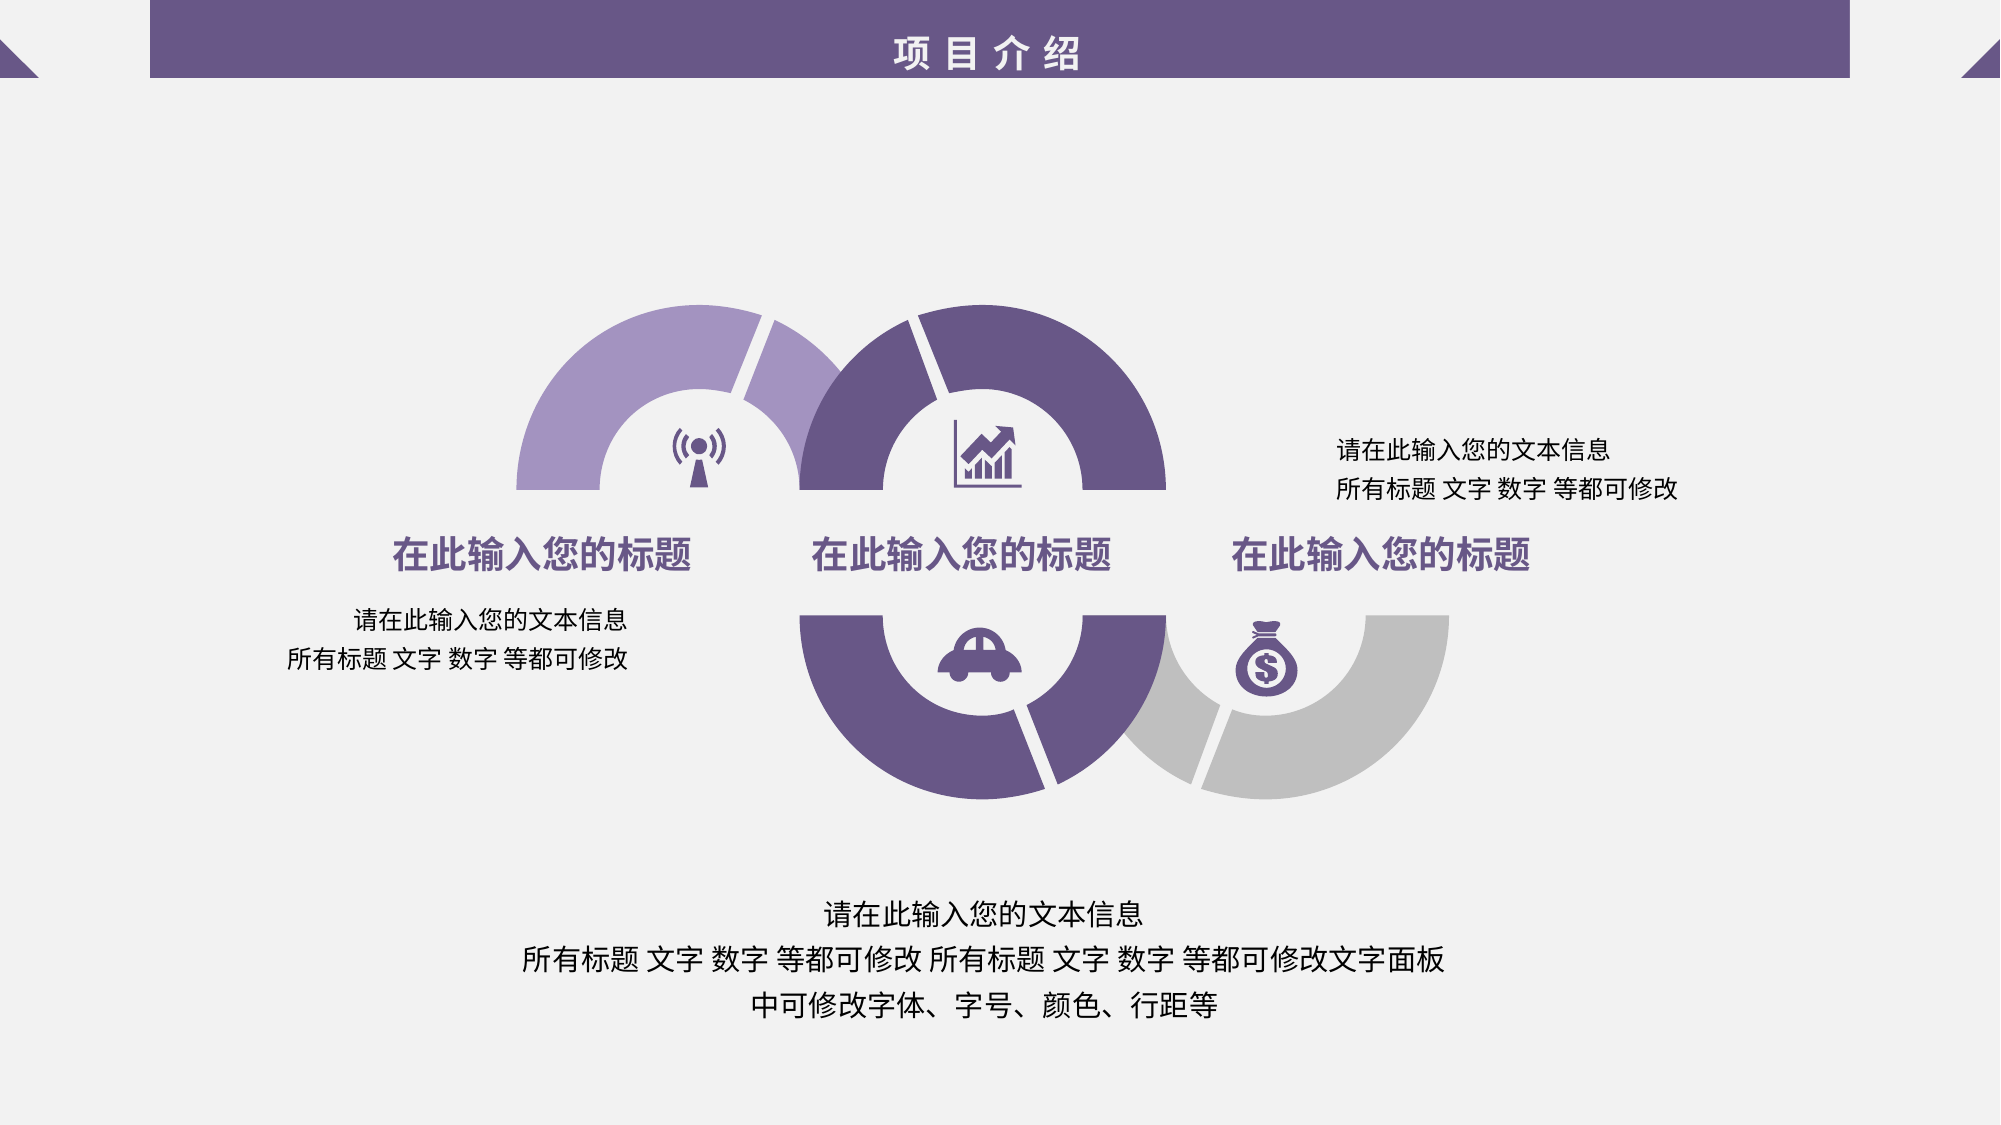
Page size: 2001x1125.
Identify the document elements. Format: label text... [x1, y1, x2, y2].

text_box 请在此输入您的文本信息 所有标题 文字 数字 等都可修改 [1322, 418, 1772, 511]
text_box 在此输入您的标题 [796, 523, 1163, 584]
text_box 在此输入您的标题 [377, 523, 744, 584]
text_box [799, 304, 1166, 490]
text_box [799, 615, 1166, 800]
text_box 在此输入您的标题 [1216, 523, 1582, 584]
text_box 项目介绍 [878, 0, 1096, 83]
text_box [1166, 615, 1450, 800]
text_box 请在此输入您的文本信息 所有标题 文字 数字 等都可修改 [194, 587, 644, 681]
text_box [516, 304, 799, 490]
text_box 请在此输入您的文本信息 所有标题 文字 数字 等都可修改 所有标题 文字 数字 等都可修改文字面板中可修改字体、字号、颜色、行距等 [495, 878, 1474, 1030]
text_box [672, 427, 726, 488]
